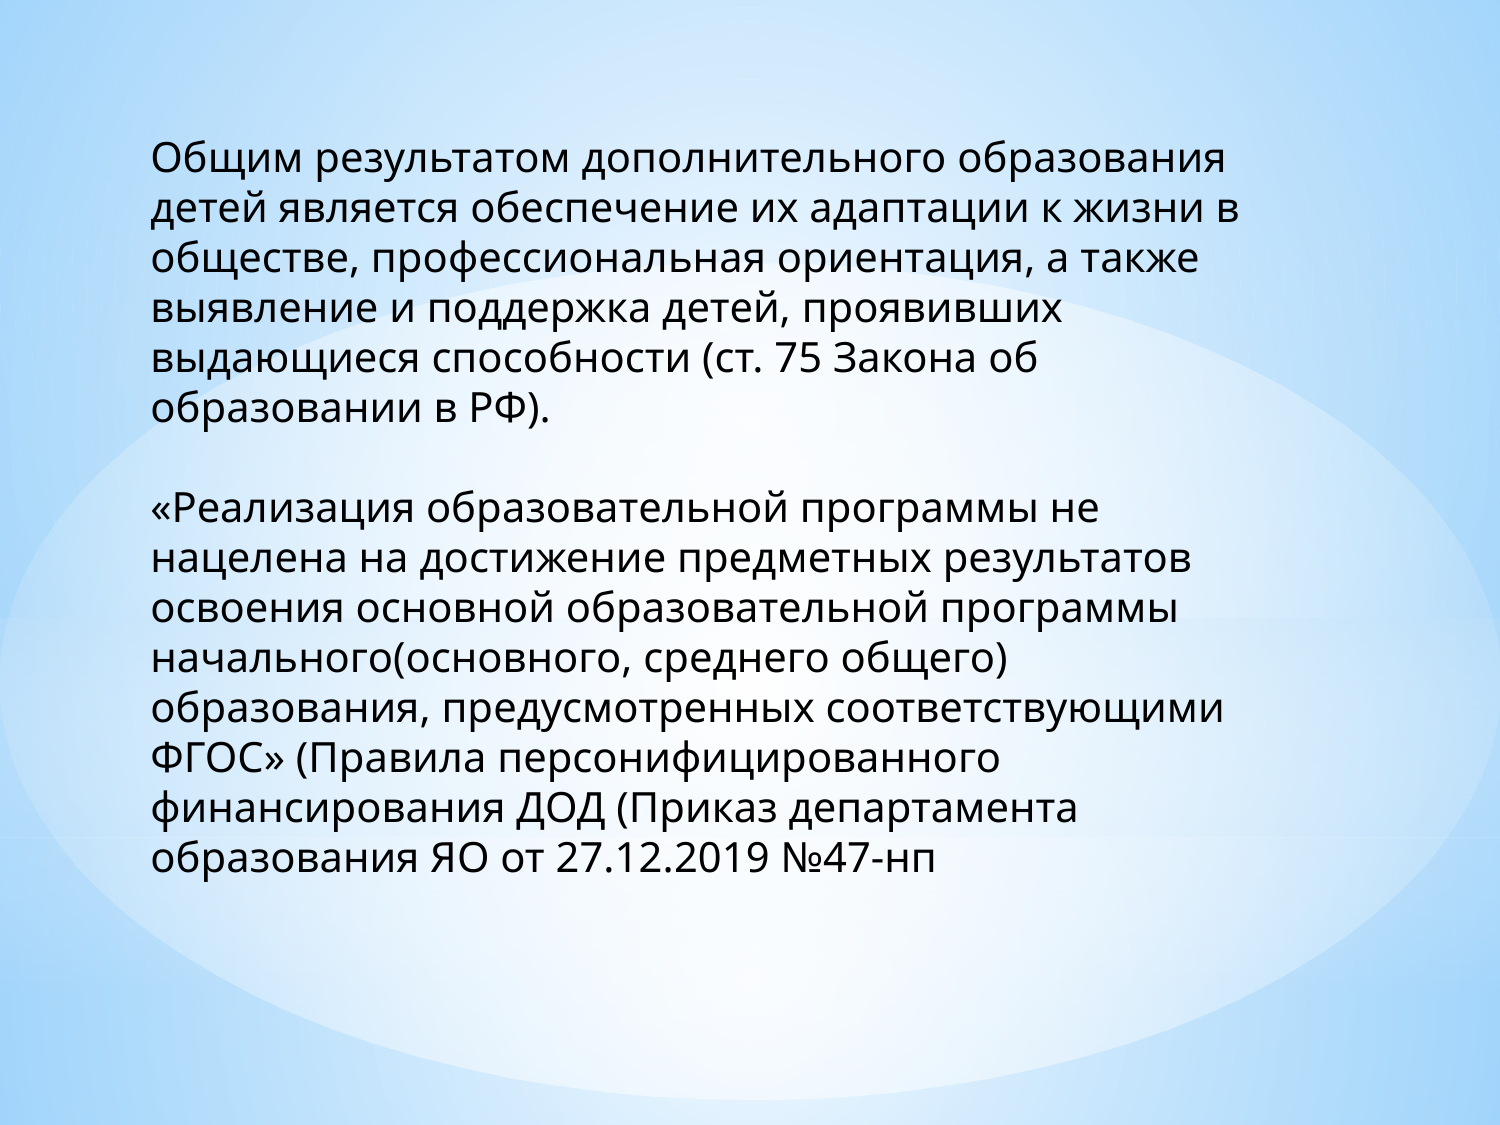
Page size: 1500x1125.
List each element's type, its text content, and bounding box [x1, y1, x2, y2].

text_box Общим результатом дополнительного образования детей является обеспечение их адаптации к жизни в обществе, профессиональная ориентация, а также выявление и поддержка детей, проявивших выдающиеся способности (ст. 75 Закона об образовании в РФ). «Реализация образовательной программы не нацелена на достижение предметных результатов освоения основной образовательной программы начального(основного, среднего общего) образования, предусмотренных соответствующими ФГОС» (Правила персонифицированного финансирования ДОД (Приказ департамента образования ЯО от 27.12.2019 №47-нп [135, 123, 1306, 889]
